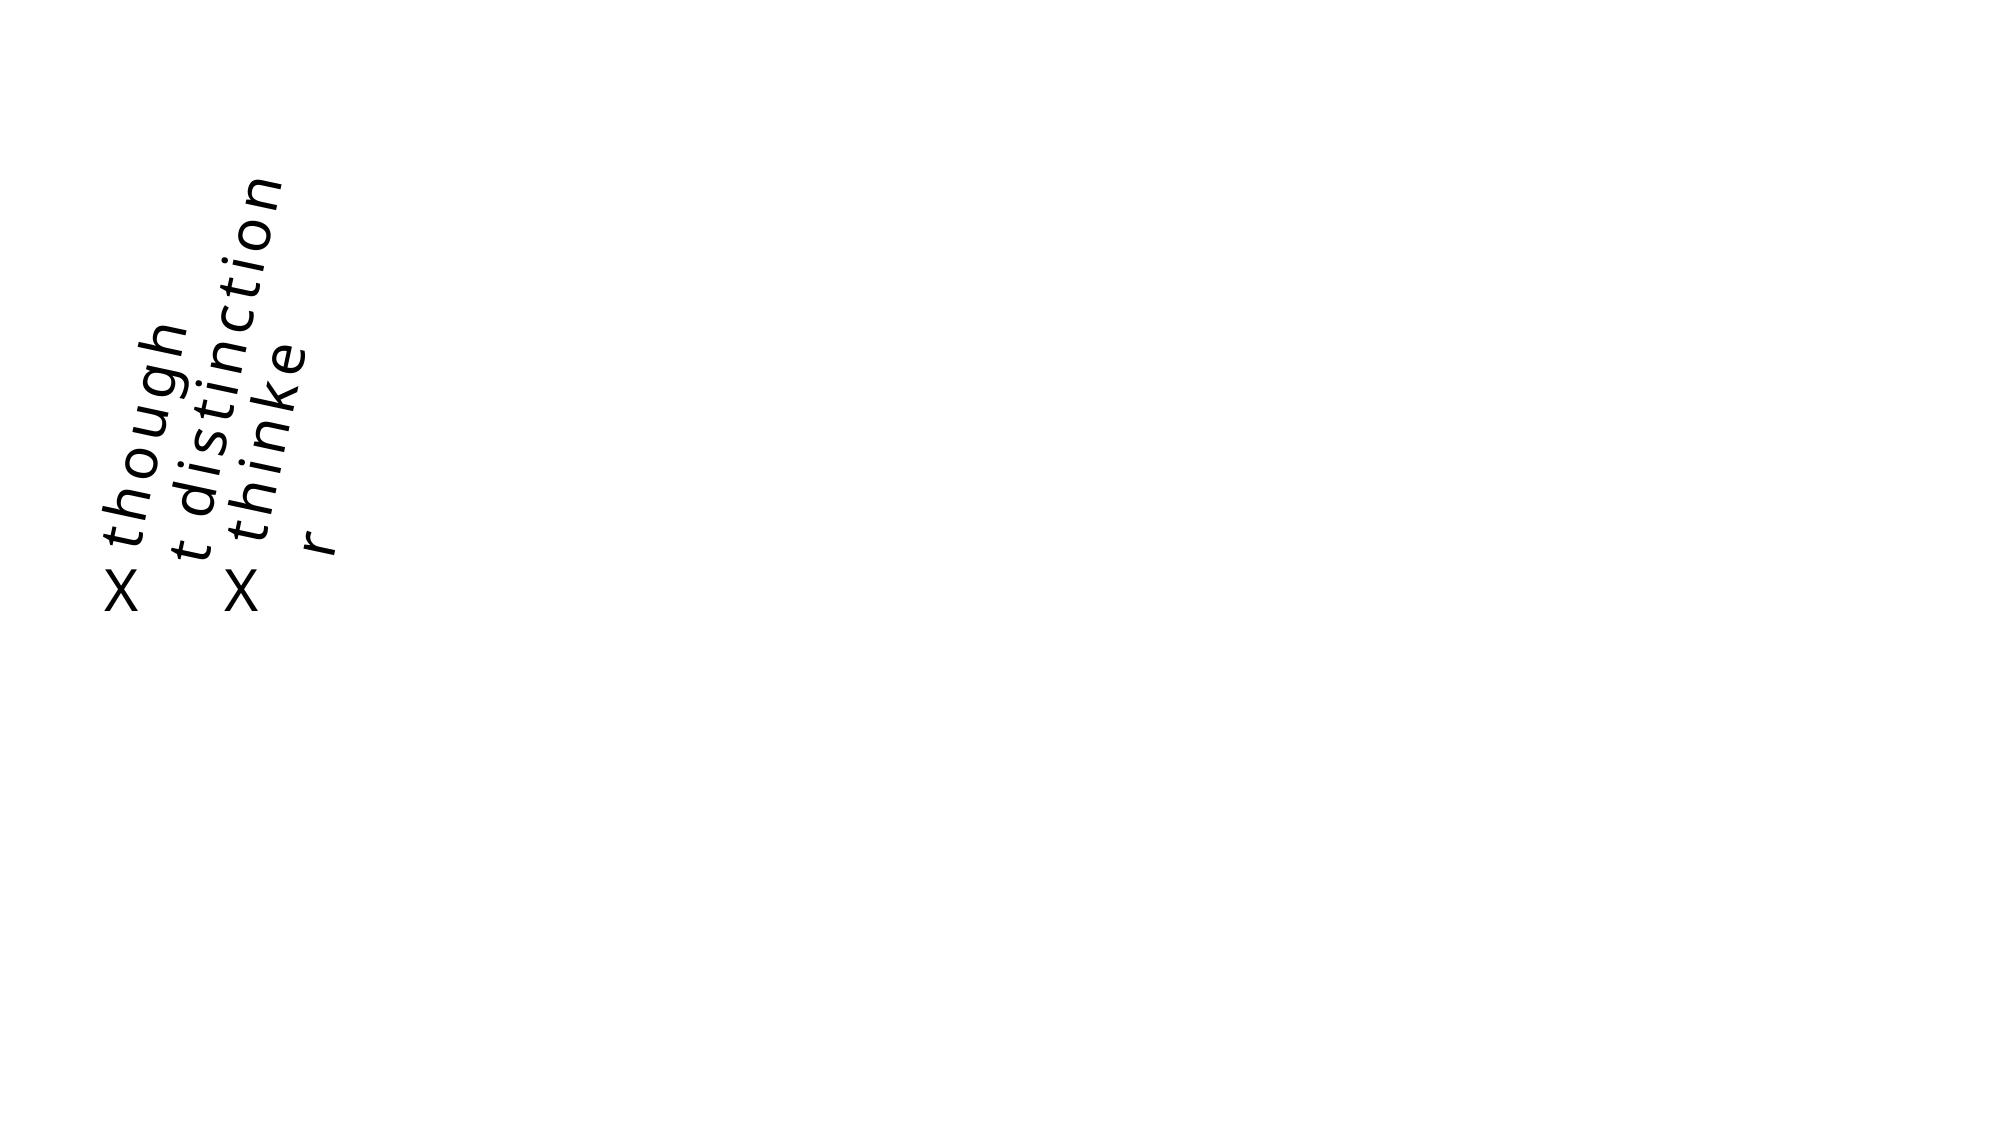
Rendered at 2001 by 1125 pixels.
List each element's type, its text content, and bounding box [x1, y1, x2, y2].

text_box X [89, 557, 192, 631]
text_box distinction [142, 112, 313, 540]
text_box X [210, 554, 312, 631]
text_box thinker [230, 297, 404, 579]
text_box thought [71, 279, 282, 585]
